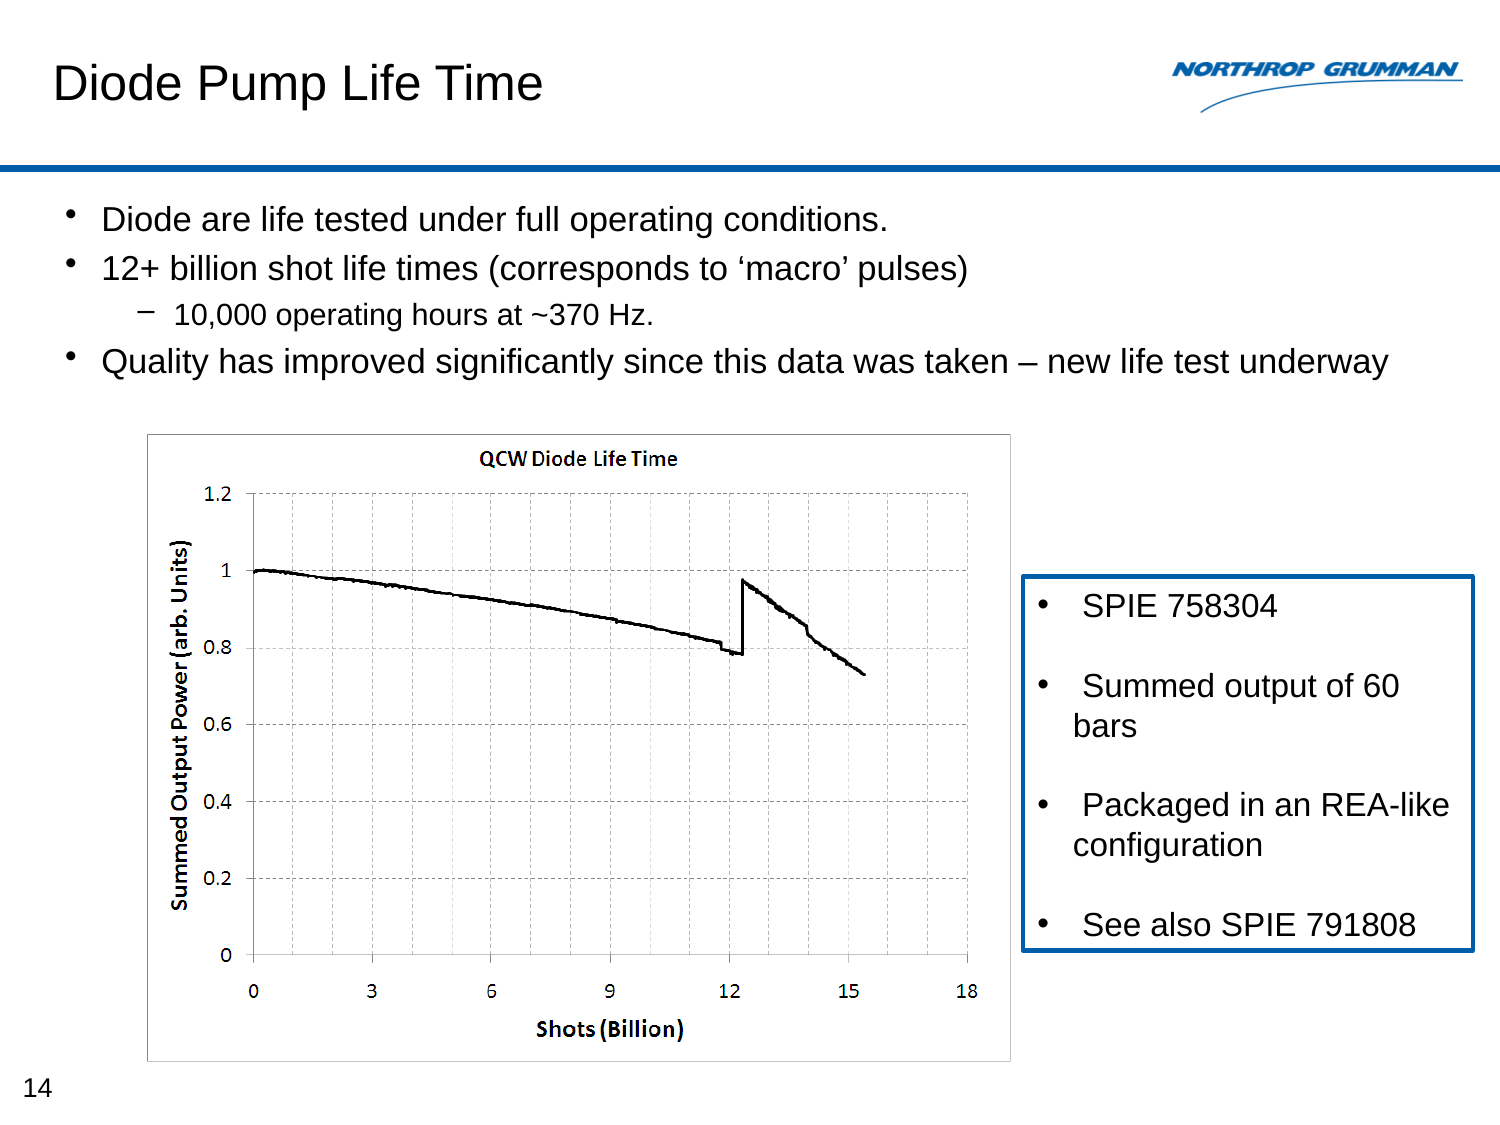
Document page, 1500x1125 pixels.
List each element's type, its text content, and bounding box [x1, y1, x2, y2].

title Diode Pump Life Time [37, 11, 1138, 150]
list Diode are life tested under full operating conditions. 12+ billion shot life times (corresponds to ‘macro’ pulses) 10,000 operating hours at ~370 Hz. Quality has improved significantly since this data was taken – new life test underway [49, 189, 1413, 429]
picture [1172, 62, 1463, 113]
text_box SPIE 758304 Summed output of 60 bars Packaged in an REA-like configuration See also SPIE 791808 [1022, 576, 1473, 951]
picture [146, 433, 1011, 1062]
slide_number 14 [4, 1062, 71, 1112]
